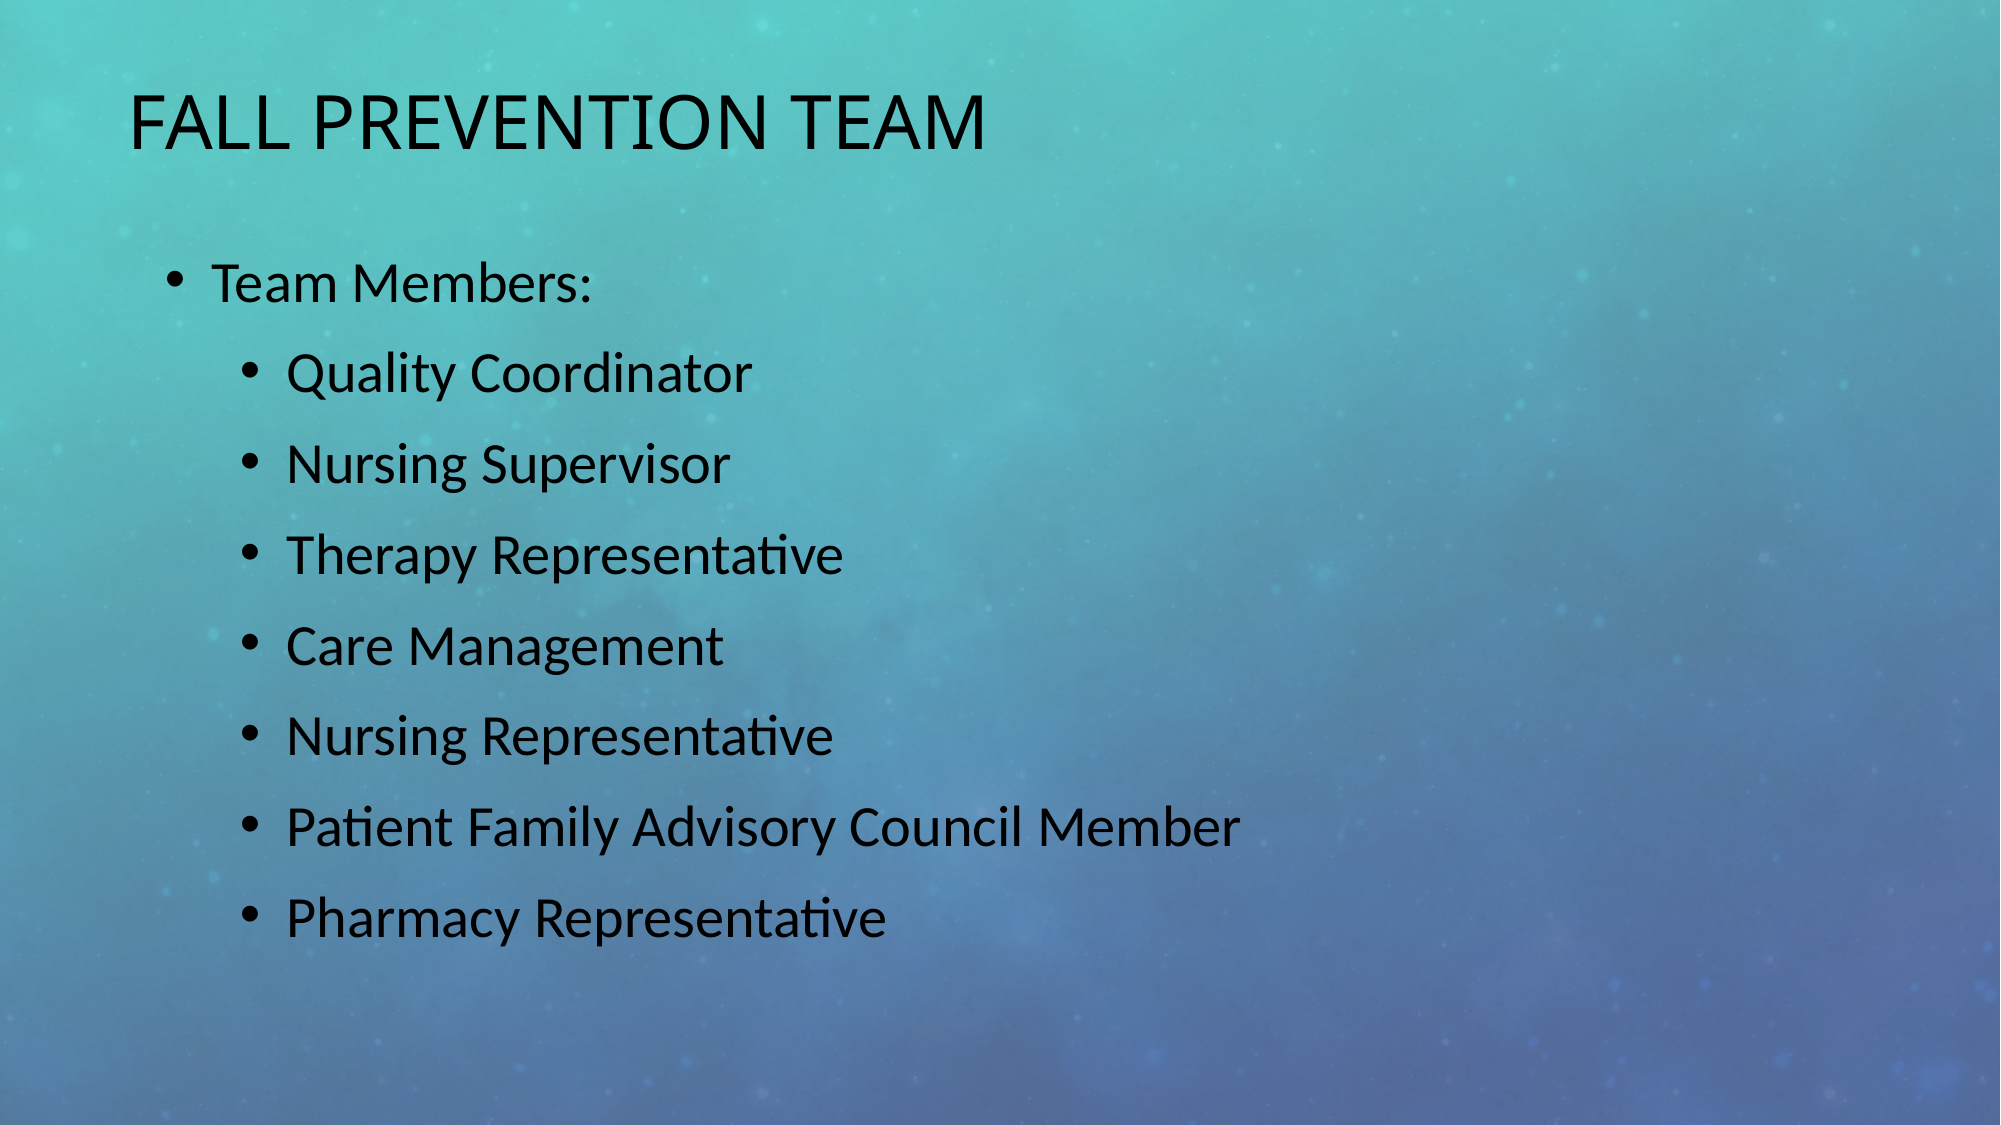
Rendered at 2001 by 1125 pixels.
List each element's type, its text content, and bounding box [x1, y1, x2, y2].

list Team Members: Quality Coordinator Nursing Supervisor Therapy Representative Care Management Nursing Representative Patient Family Advisory Council Member Pharmacy Representative [149, 218, 1850, 1041]
title Fall prevention team [112, 0, 1775, 239]
